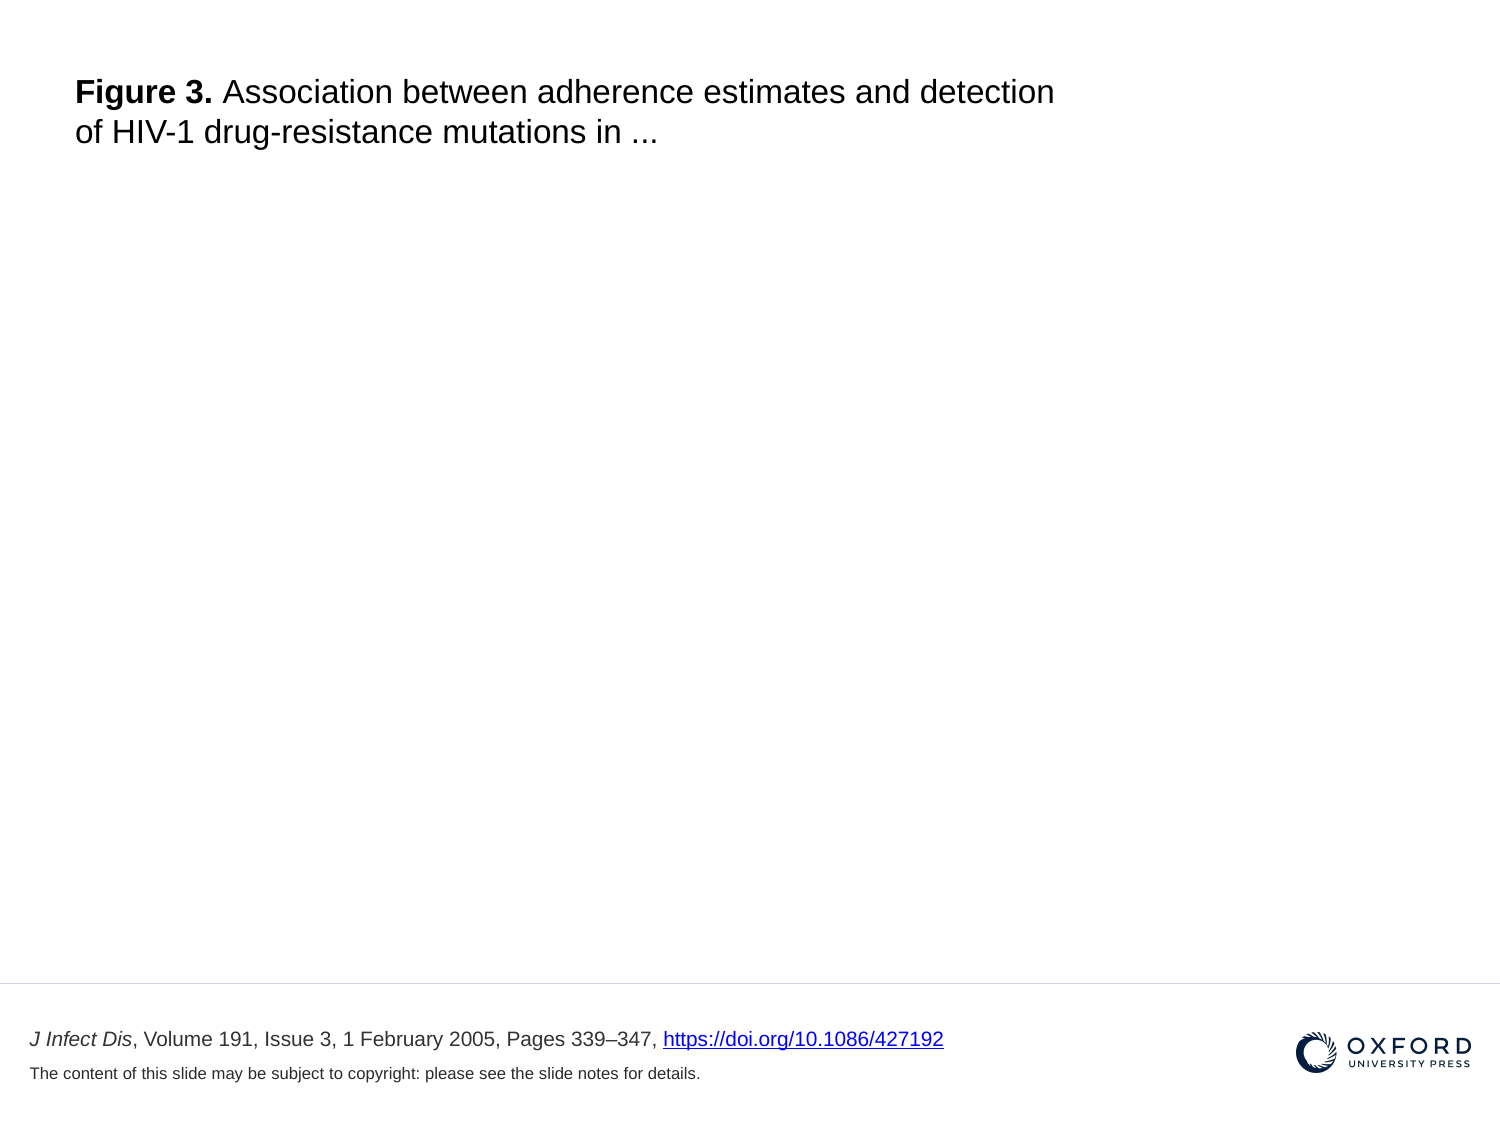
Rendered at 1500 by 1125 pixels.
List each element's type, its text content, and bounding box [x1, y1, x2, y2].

title Figure 3. Association between adherence estimates and detection of HIV-1 drug-resistance mutations in ... [75, 69, 1078, 171]
footer J Infect Dis, Volume 191, Issue 3, 1 February 2005, Pages 339–347, https://doi.org/10.1086/427192 The content of this slide may be subject to copyright: please see the slide notes for details. [0, 983, 1260, 1125]
picture [1296, 1032, 1471, 1073]
